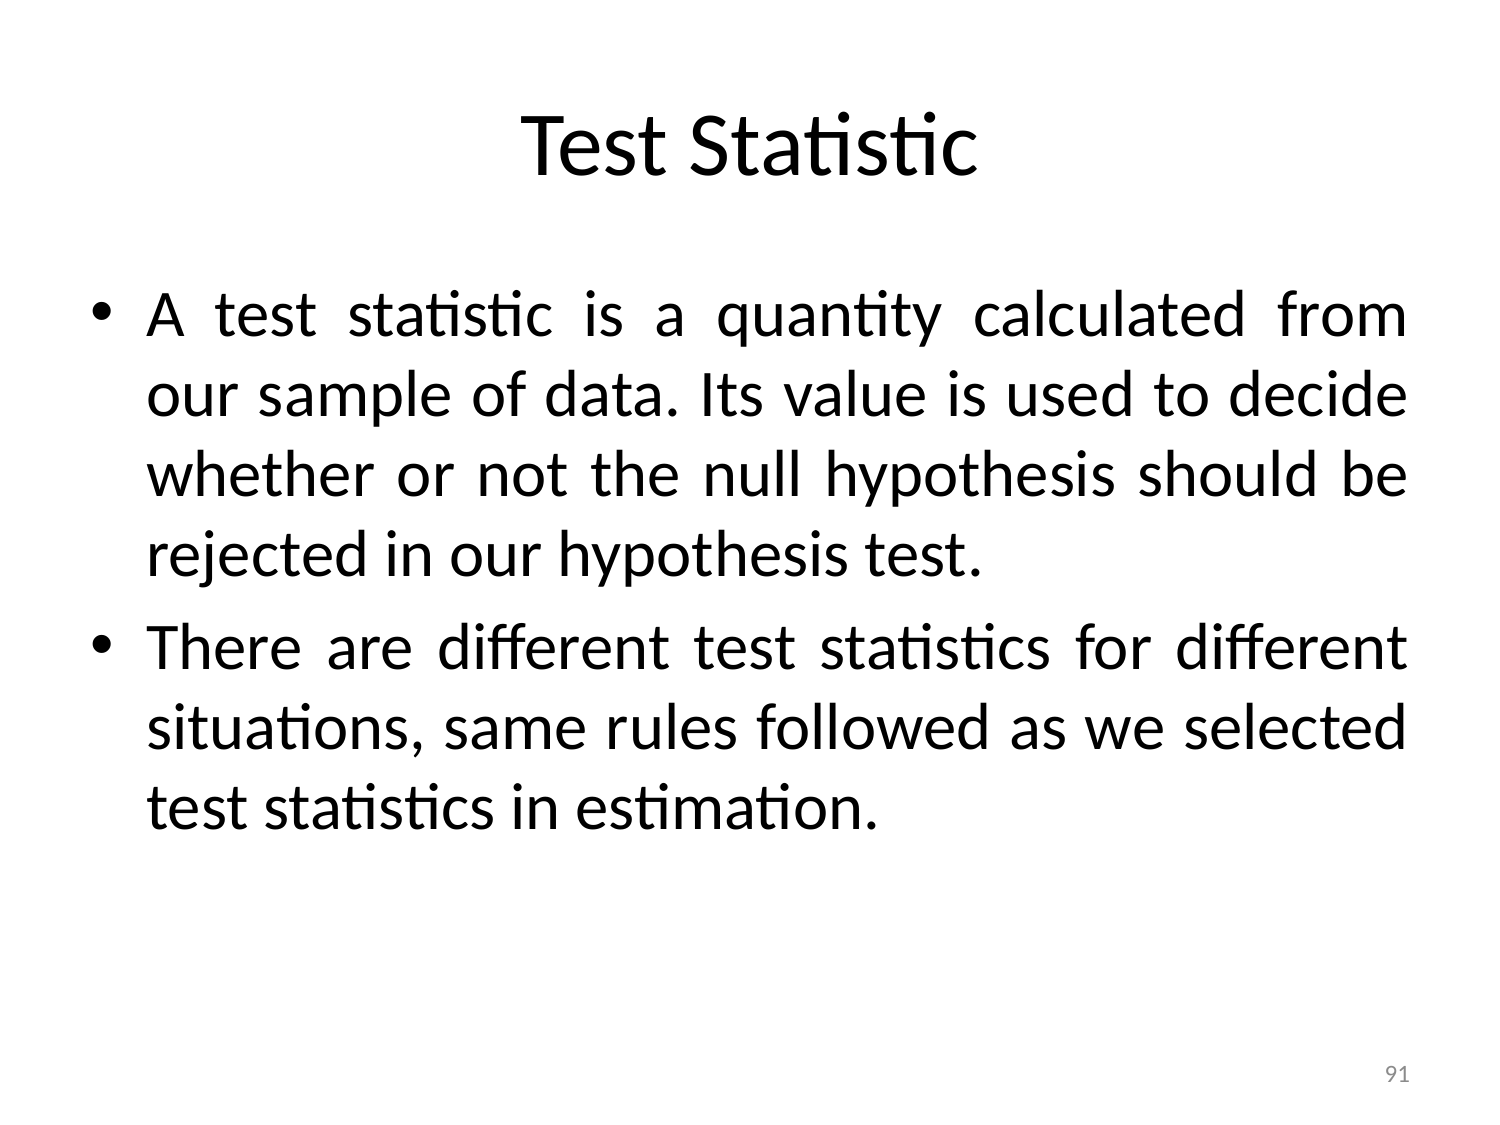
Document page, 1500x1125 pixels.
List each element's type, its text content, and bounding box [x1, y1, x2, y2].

slide_number 91 [1074, 1042, 1425, 1103]
title Test Statistic [75, 45, 1425, 233]
list A test statistic is a quantity calculated from our sample of data. Its value is used to decide whether or not the null hypothesis should be rejected in our hypothesis test. There are different test statistics for different situations, same rules followed as we selected test statistics in estimation. [75, 262, 1425, 1005]
